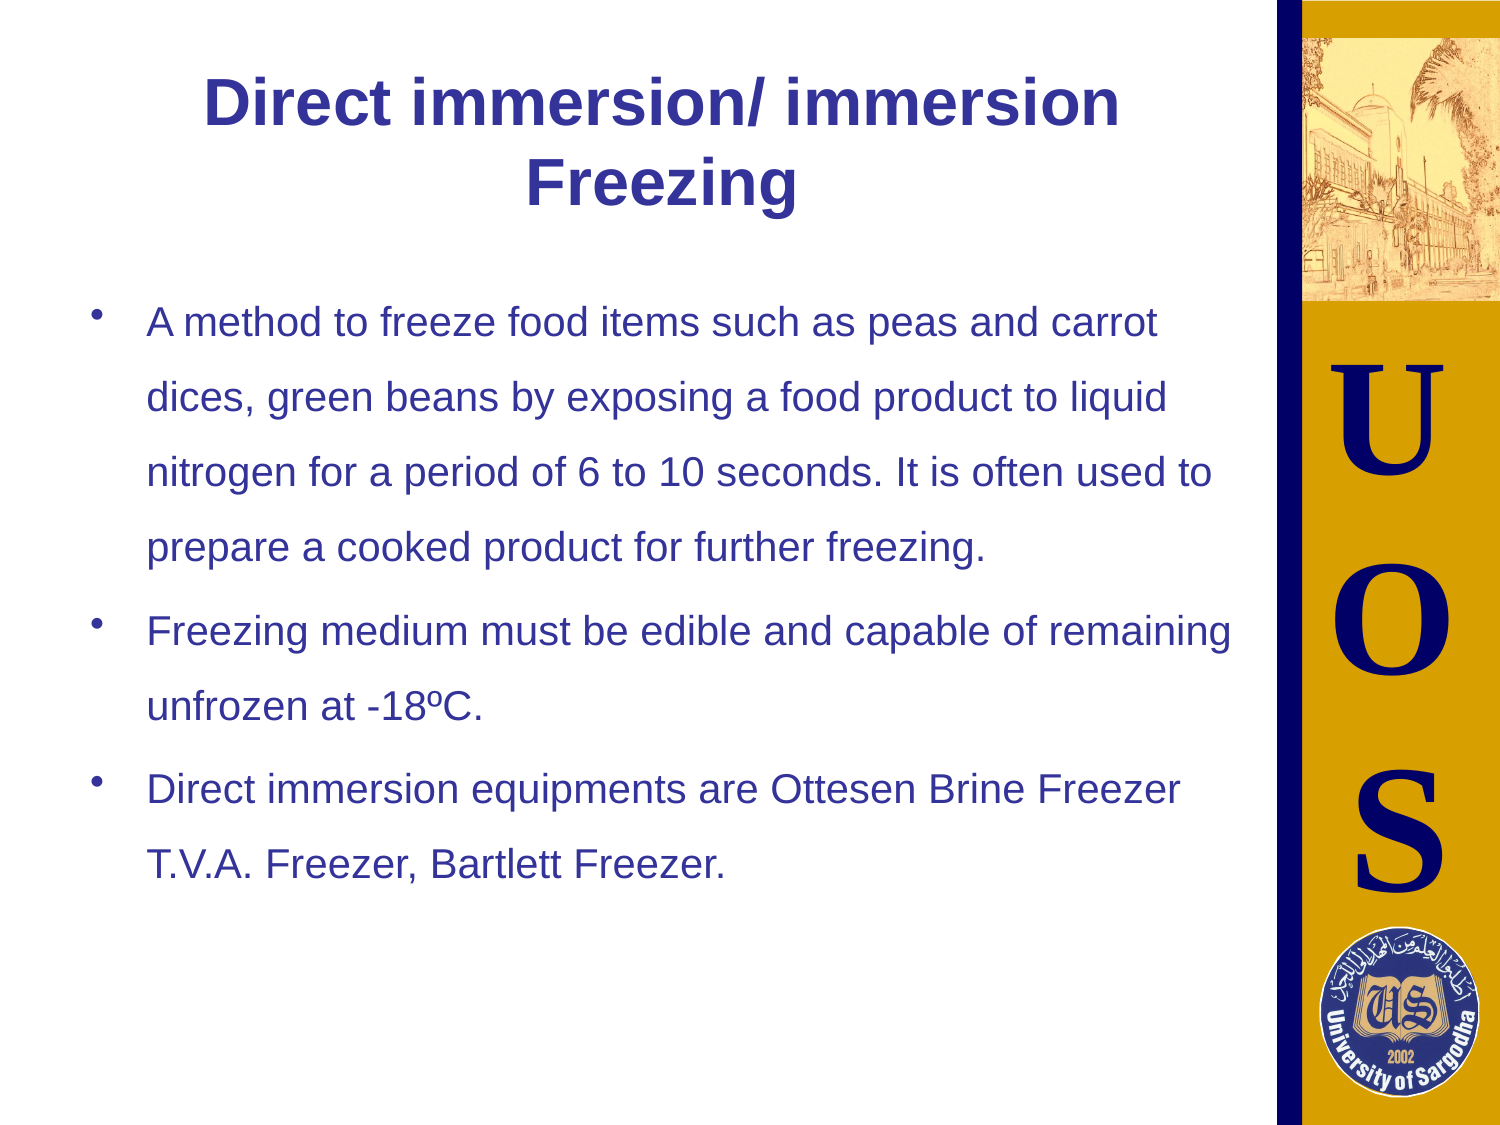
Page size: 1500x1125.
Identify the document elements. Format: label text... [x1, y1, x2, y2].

picture [1303, 38, 1500, 301]
title Direct immersion/ immersion Freezing [75, 45, 1250, 233]
list A method to freeze food items such as peas and carrot dices, green beans by exposing a food product to liquid nitrogen for a period of 6 to 10 seconds. It is often used to prepare a cooked product for further freezing. Freezing medium must be edible and capable of remaining unfrozen at -18ºC. Direct immersion equipments are Ottesen Brine Freezer T.V.A. Freezer, Bartlett Freezer. [75, 262, 1250, 1005]
